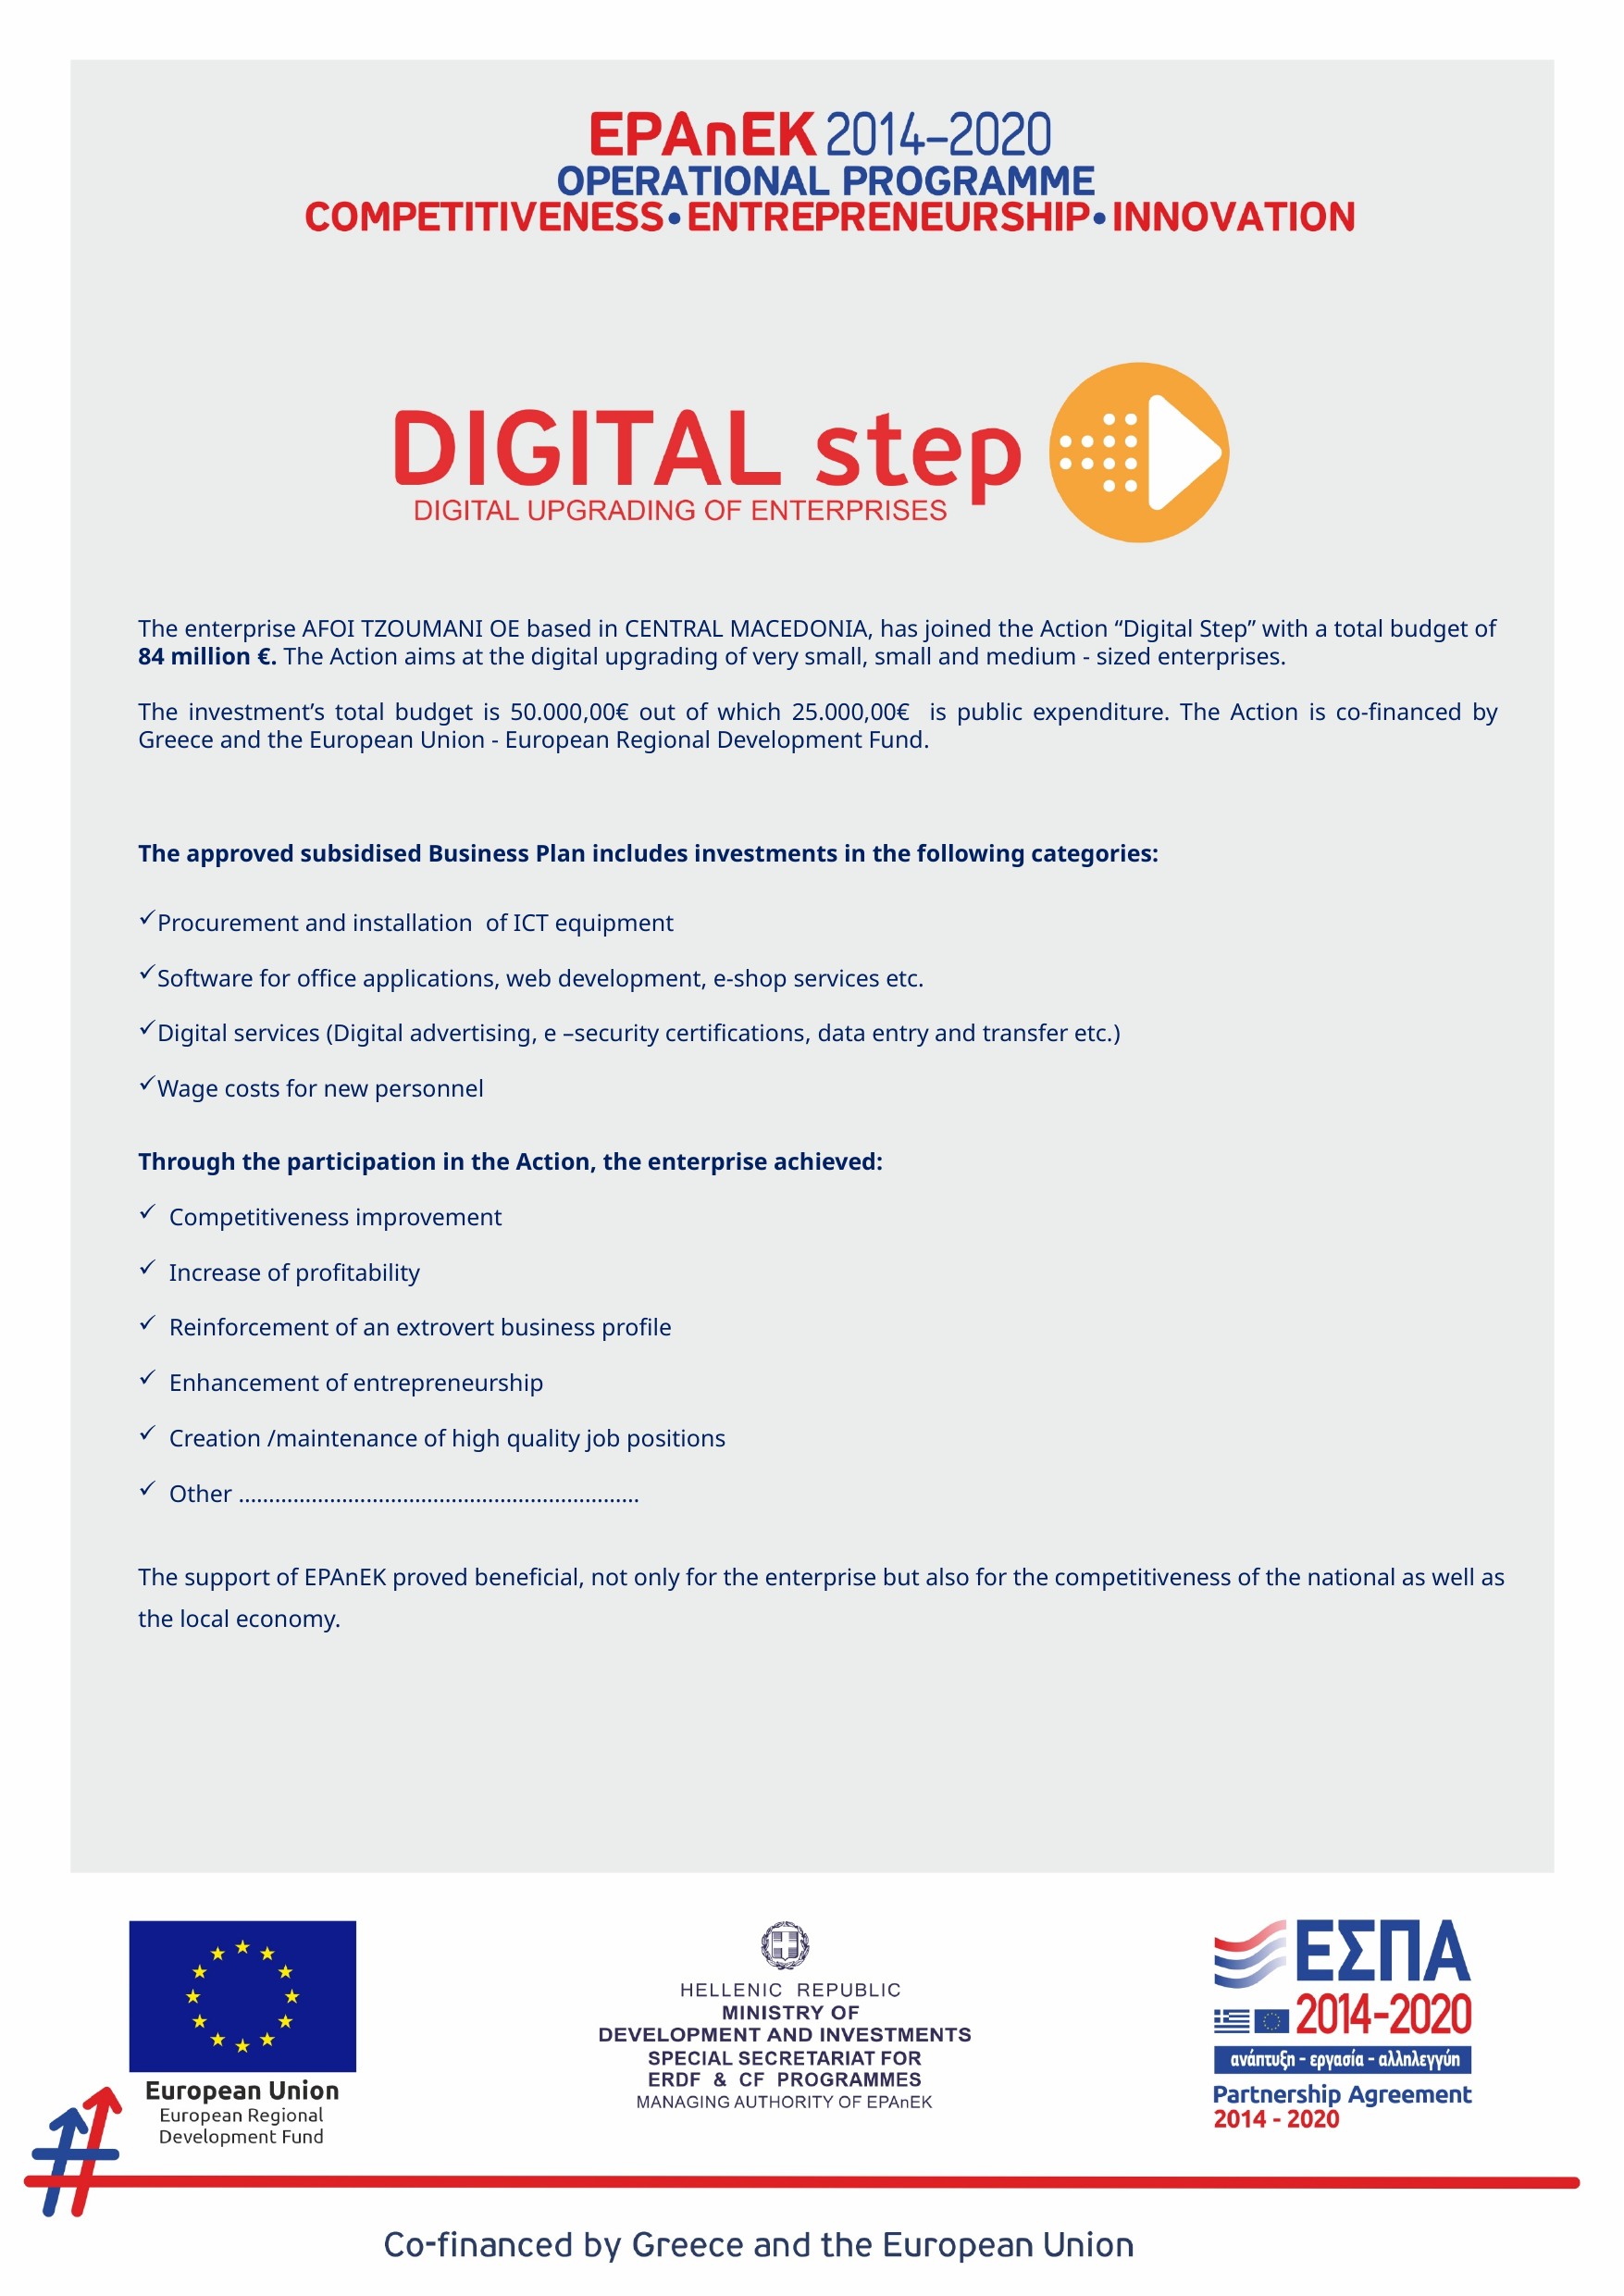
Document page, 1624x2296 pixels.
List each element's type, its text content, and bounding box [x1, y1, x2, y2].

text_box The approved subsidised Business Plan includes investments in the following categories: Procurement and installation of ICT equipment Software for office applications, web development, e-shop services etc. Digital services (Digital advertising, e –security certifications, data entry and transfer etc.) Wage costs for new personnel Through the participation in the Action, the enterprise achieved: Competitiveness improvement Increase of profitability Reinforcement of an extrovert business profile Enhancement of entrepreneurship Creation /maintenance of high quality job positions Other ………………………………………………………… The support of EPAnEK proved beneficial, not only for the enterprise but also for the competitiveness of the national as well as the local economy. [124, 817, 1524, 1639]
text_box The enterprise AFOI TZOUMANI OE based in CENTRAL MACEDONIA, has joined the Action “Digital Step” with a total budget of 84 million €. The Action aims at the digital upgrading of very small, small and medium - sized enterprises. The investment’s total budget is 50.000,00€ out of which 25.000,00€ is public expenditure. The Action is co-financed by Greece and the European Union - European Regional Development Fund. [124, 579, 1513, 815]
picture [0, 0, 1624, 2296]
